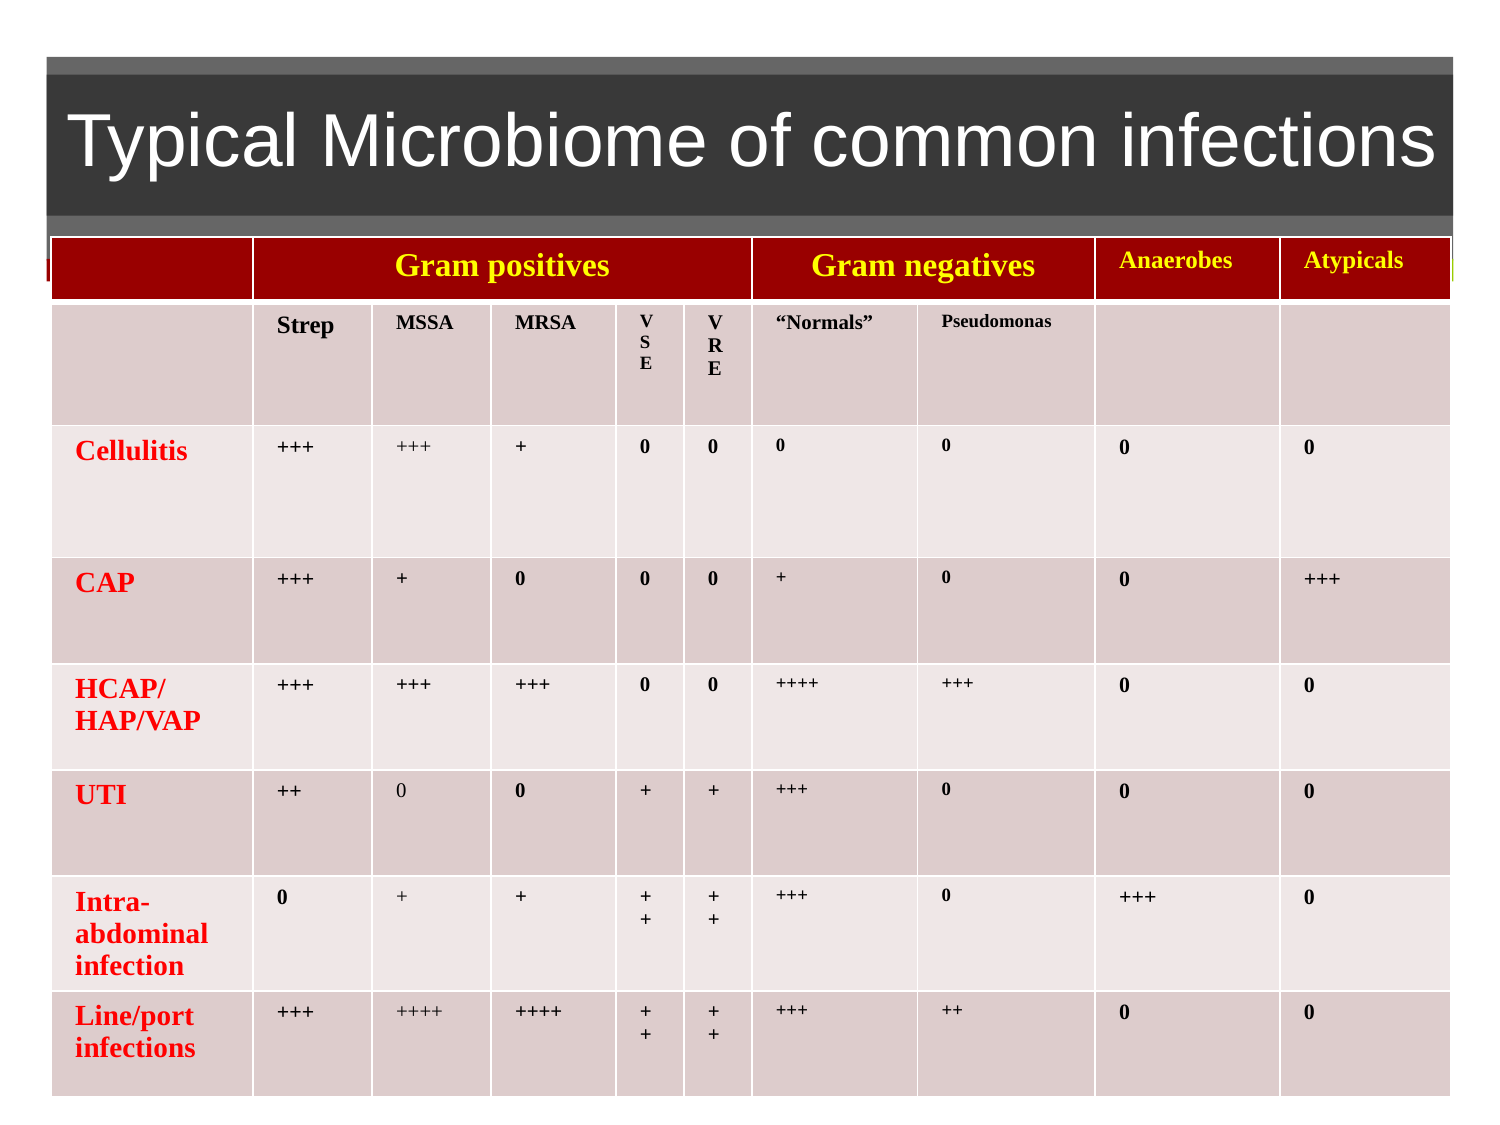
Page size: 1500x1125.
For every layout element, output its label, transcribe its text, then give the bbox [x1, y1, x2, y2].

table_cell MRSA [492, 305, 615, 425]
table_cell +++ [753, 771, 917, 875]
table_cell + [617, 771, 683, 875]
table_cell +++ [1281, 558, 1450, 663]
table_cell 0 [617, 558, 683, 663]
table_cell 0 [1096, 426, 1279, 557]
table_cell 0 [918, 426, 1094, 557]
table_cell +++ [254, 558, 371, 663]
table_cell 0 [918, 558, 1094, 663]
table_cell 0 [1281, 992, 1450, 1096]
table_cell VRE [685, 305, 751, 425]
table_cell UTI [52, 771, 252, 875]
table_cell 0 [1281, 426, 1450, 557]
table_cell [1281, 305, 1450, 425]
table_cell 0 [1281, 771, 1450, 875]
table_cell 0 [492, 558, 615, 663]
table_cell Line/port infections [52, 992, 252, 1096]
table_cell ++++ [373, 992, 490, 1096]
table_cell ++ [685, 992, 751, 1096]
table_cell + [373, 877, 490, 990]
table_cell ++ [685, 877, 751, 990]
table_cell +++ [753, 877, 917, 990]
table_cell +++ [254, 426, 371, 557]
table_cell 0 [492, 771, 615, 875]
table_cell + [685, 771, 751, 875]
table_cell [52, 305, 252, 425]
table_cell 0 [1096, 771, 1279, 875]
table_cell 0 [753, 426, 917, 557]
table_cell MSSA [373, 305, 490, 425]
table_cell + [492, 877, 615, 990]
table_cell + [492, 426, 615, 557]
table_cell +++ [918, 665, 1094, 769]
table_cell + [753, 558, 917, 663]
table_cell +++ [753, 992, 917, 1096]
table_cell 0 [918, 877, 1094, 990]
table_cell 0 [1096, 665, 1279, 769]
table_cell Pseudomonas [918, 305, 1094, 425]
table_cell VSE [617, 305, 683, 425]
table_cell HCAP/HAP/VAP [52, 665, 252, 769]
table_header Gram positives [254, 238, 751, 299]
table_header Atypicals [1281, 238, 1450, 299]
table_cell ++++ [492, 992, 615, 1096]
table_cell 0 [1096, 992, 1279, 1096]
table_cell 0 [1096, 558, 1279, 663]
table_header Anaerobes [1096, 238, 1279, 299]
table_header [52, 238, 252, 299]
table_cell 0 [617, 665, 683, 769]
table_cell ++ [918, 992, 1094, 1096]
table_cell ++ [617, 992, 683, 1096]
table_cell 0 [685, 665, 751, 769]
table_cell ++++ [753, 665, 917, 769]
table_cell +++ [254, 665, 371, 769]
table_cell 0 [373, 771, 490, 875]
table_cell +++ [373, 665, 490, 769]
table_cell 0 [918, 771, 1094, 875]
title Typical Microbiome of common infections [46, 56, 1454, 216]
table_cell 0 [254, 877, 371, 990]
table_cell +++ [492, 665, 615, 769]
table_cell 0 [1281, 665, 1450, 769]
table_header Gram negatives [753, 238, 1094, 299]
table_cell Intra-abdominal infection [52, 877, 252, 990]
table_cell 0 [685, 558, 751, 663]
table_cell Strep [254, 305, 371, 425]
table_cell [1096, 305, 1279, 425]
table_cell CAP [52, 558, 252, 663]
table_cell +++ [254, 992, 371, 1096]
table_cell ++ [254, 771, 371, 875]
table_cell +++ [373, 426, 490, 557]
table_cell 0 [617, 426, 683, 557]
table_cell + [373, 558, 490, 663]
table_cell Cellulitis [52, 426, 252, 557]
table_cell +++ [1096, 877, 1279, 990]
table_cell 0 [685, 426, 751, 557]
table_cell ++ [617, 877, 683, 990]
table_cell “Normals” [753, 305, 917, 425]
table_cell 0 [1281, 877, 1450, 990]
